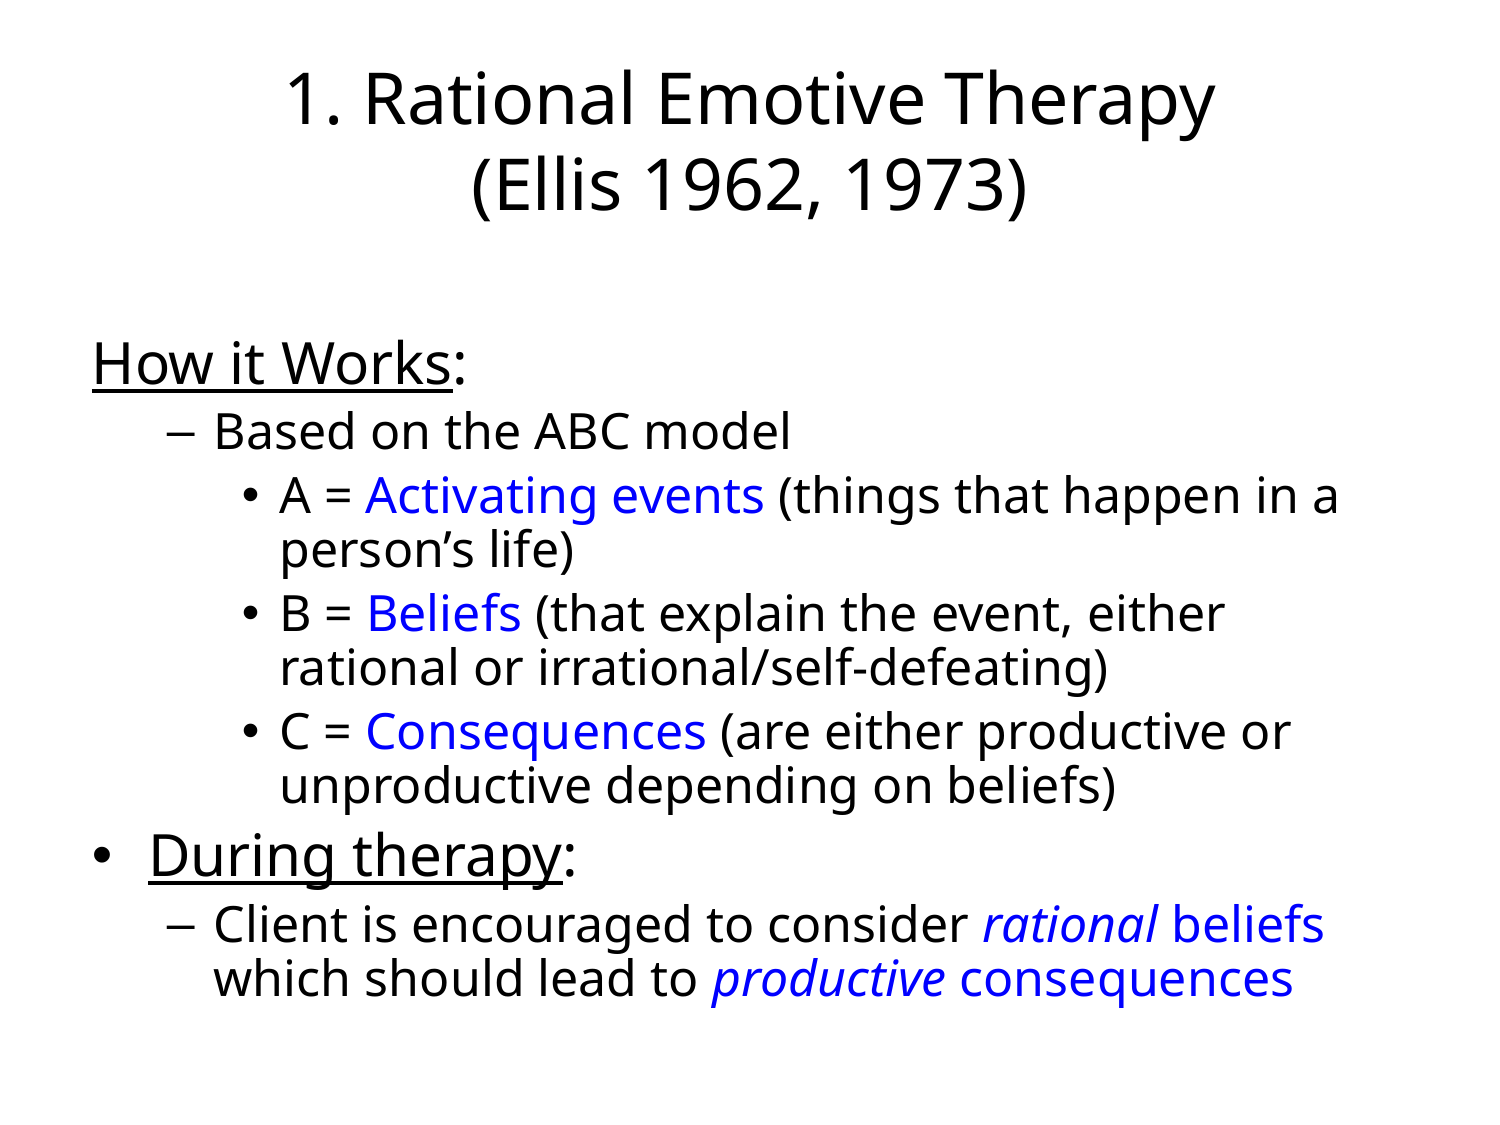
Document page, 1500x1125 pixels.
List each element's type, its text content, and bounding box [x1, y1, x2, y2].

list How it Works: Based on the ABC model A = Activating events (things that happen in a person’s life) B = Beliefs (that explain the event, either rational or irrational/self-defeating) C = Consequences (are either productive or unproductive depending on beliefs) During therapy: Client is encouraged to consider rational beliefs which should lead to productive consequences [76, 326, 1427, 1071]
title 1. Rational Emotive Therapy (Ellis 1962, 1973) [75, 45, 1425, 233]
